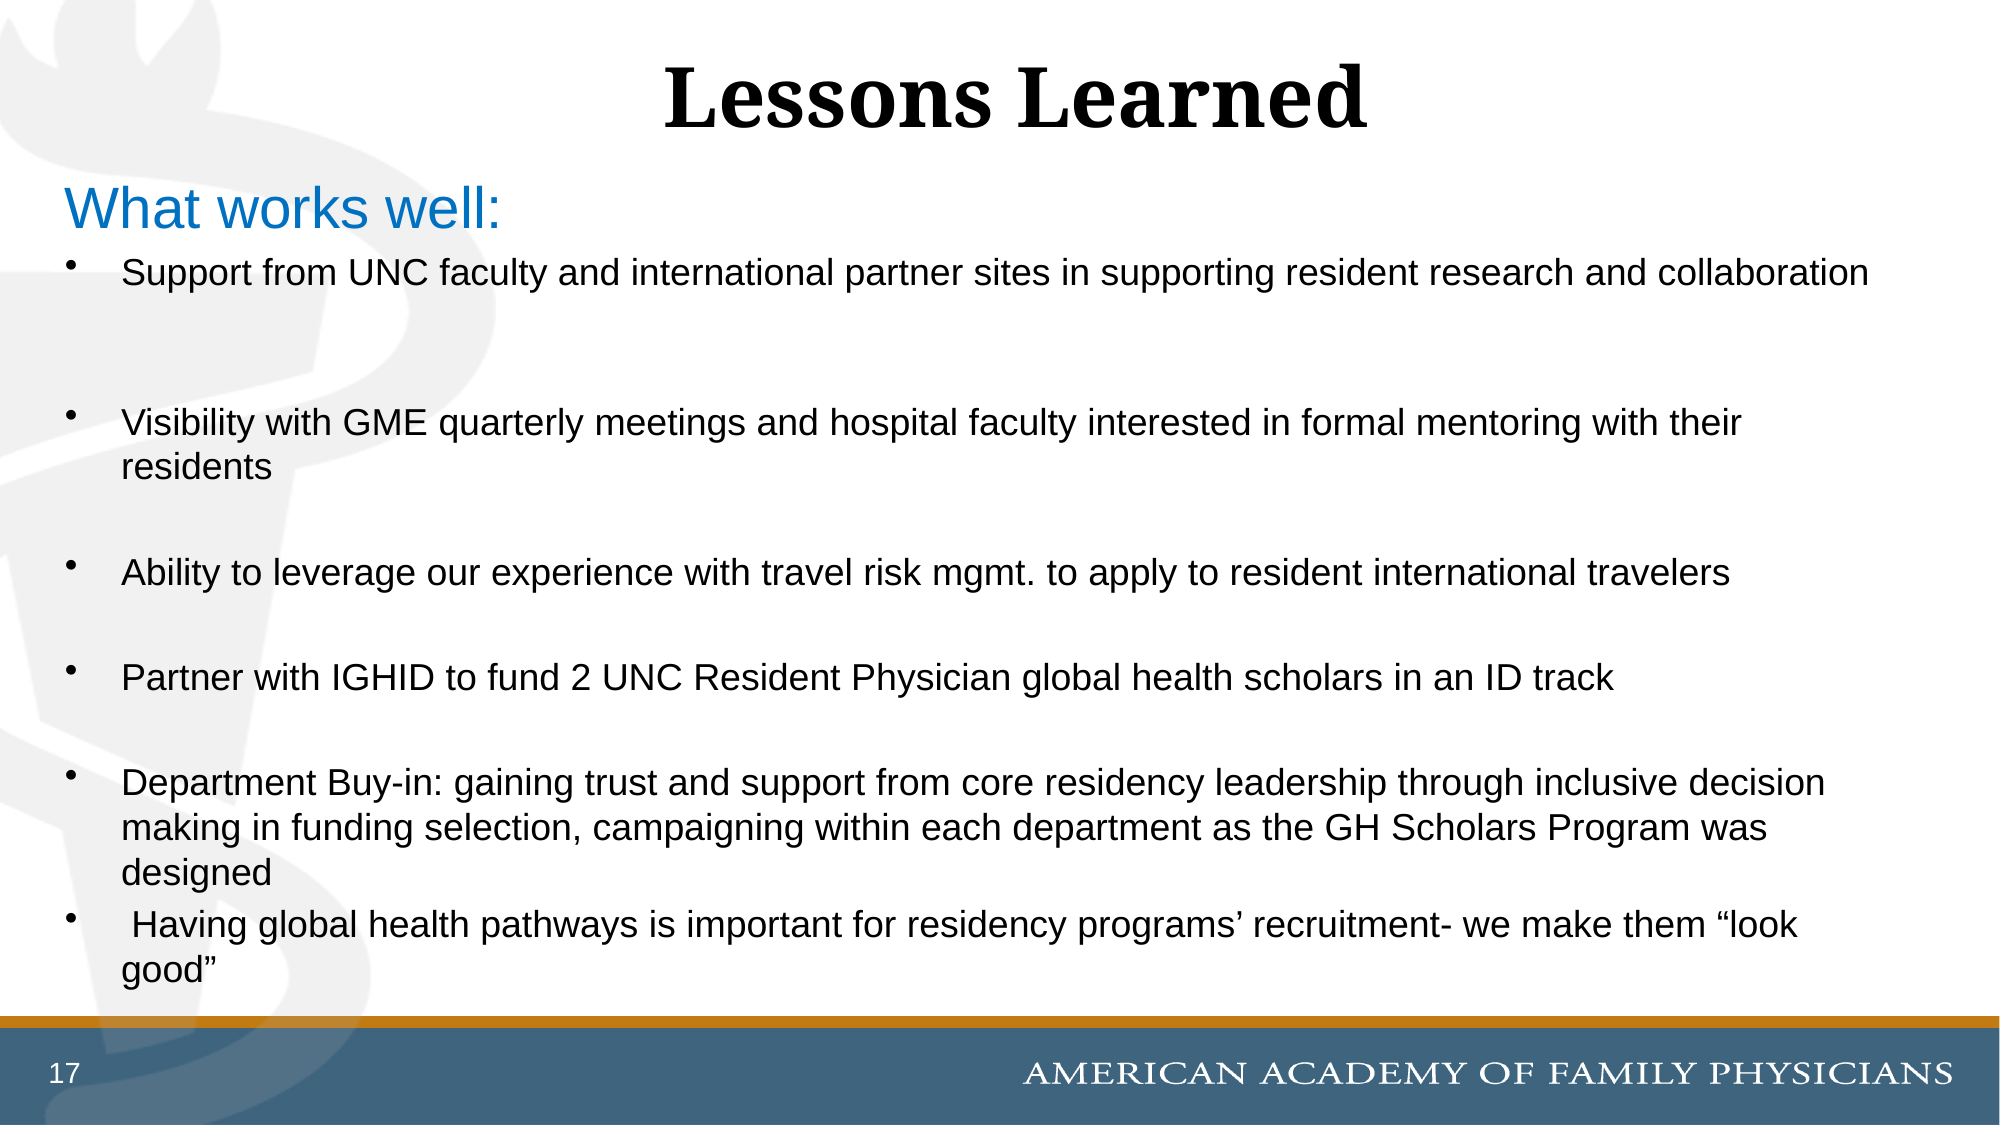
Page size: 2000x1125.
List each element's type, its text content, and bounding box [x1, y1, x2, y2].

picture [0, 0, 2000, 1125]
list What works well: Support from UNC faculty and international partner sites in supporting resident research and collaboration Visibility with GME quarterly meetings and hospital faculty interested in formal mentoring with their residents Ability to leverage our experience with travel risk mgmt. to apply to resident international travelers Partner with IGHID to fund 2 UNC Resident Physician global health scholars in an ID track Department Buy-in: gaining trust and support from core residency leadership through inclusive decision making in funding selection, campaigning within each department as the GH Scholars Program was designed Having global health pathways is important for residency programs’ recruitment- we make them “look good” [49, 162, 1900, 905]
title Lessons Learned [91, 0, 1942, 188]
slide_number 17 [33, 1046, 150, 1125]
